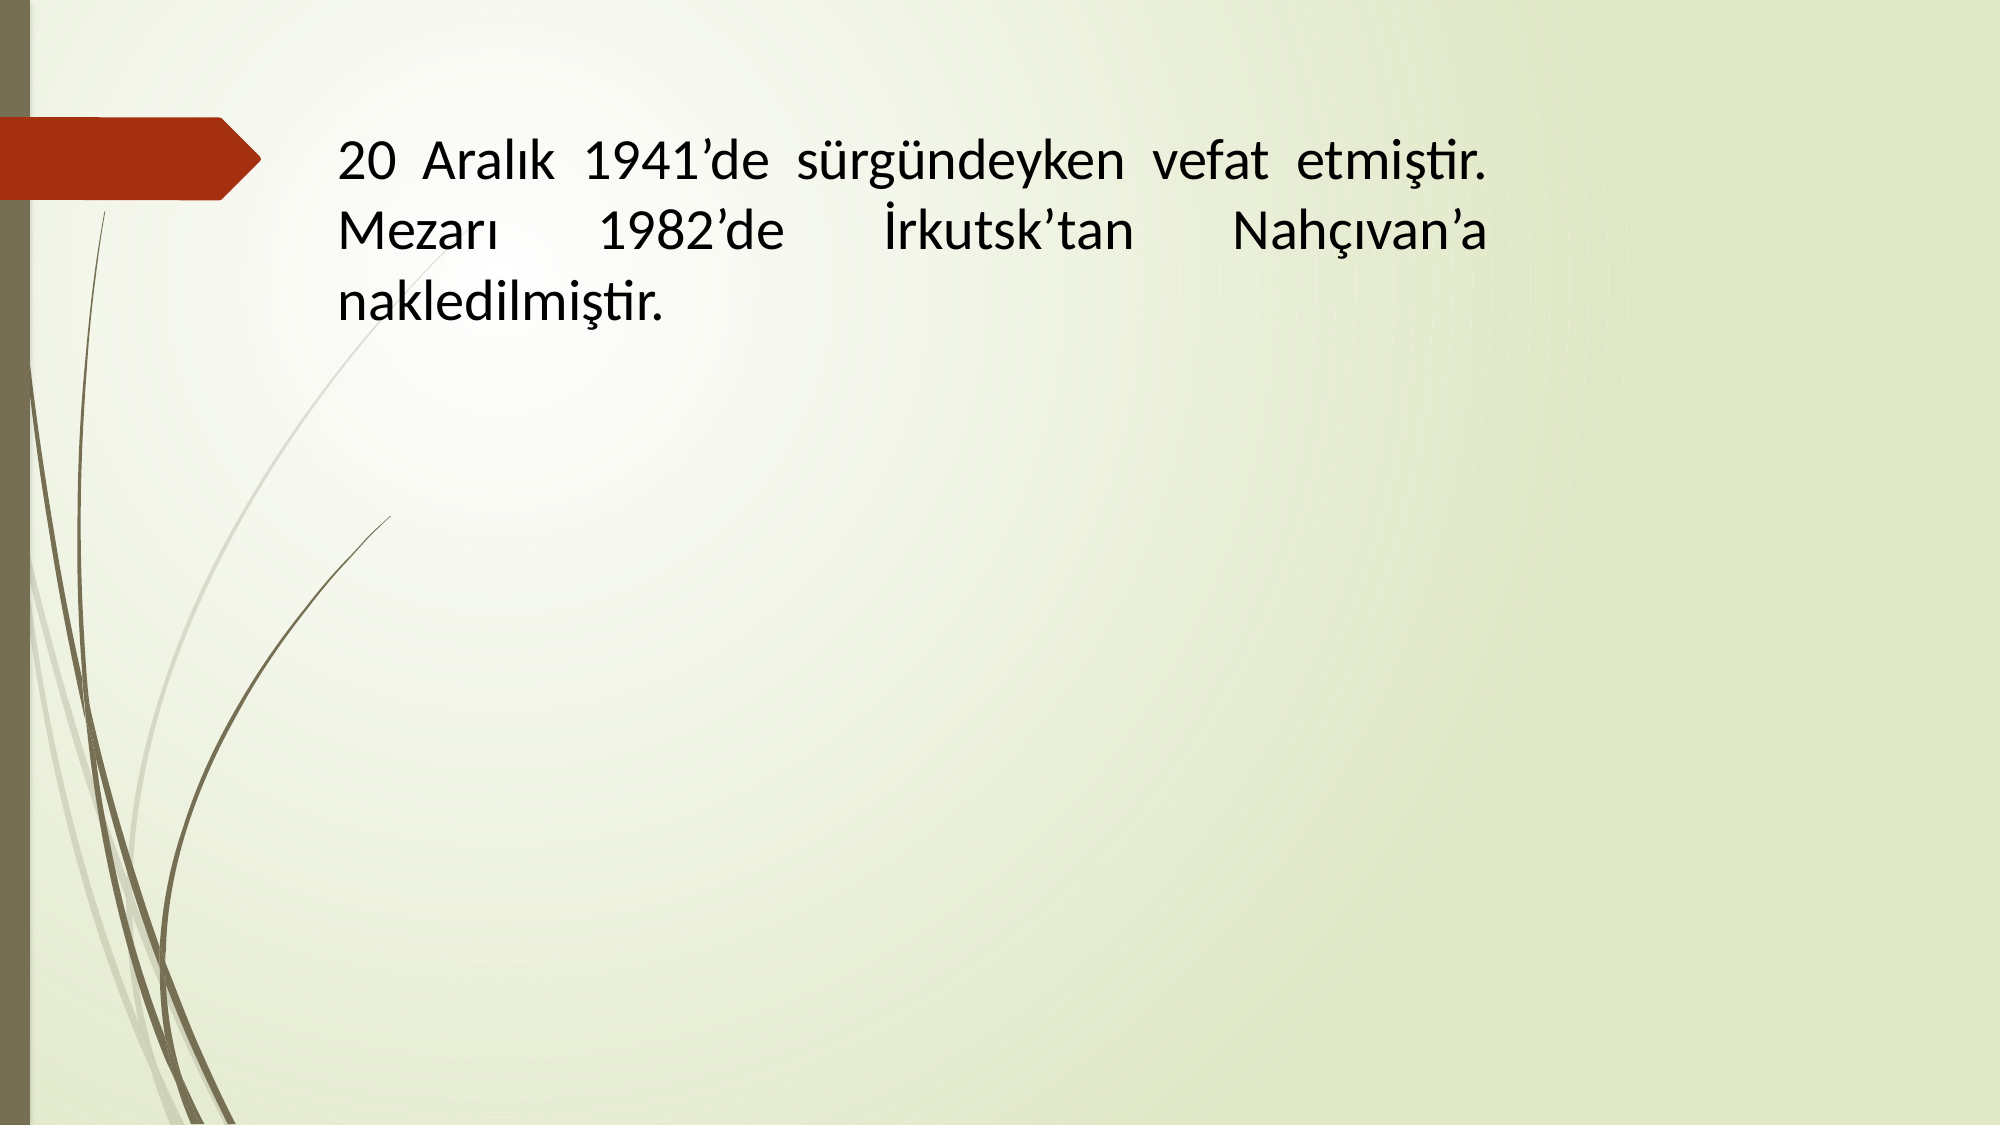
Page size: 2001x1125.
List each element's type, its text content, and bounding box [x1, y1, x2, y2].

text_box 20 Aralık 1941’de sürgündeyken vefat etmiştir. Mezarı 1982’de İrkutsk’tan Nahçıvan’a nakledilmiştir. [322, 114, 1504, 339]
